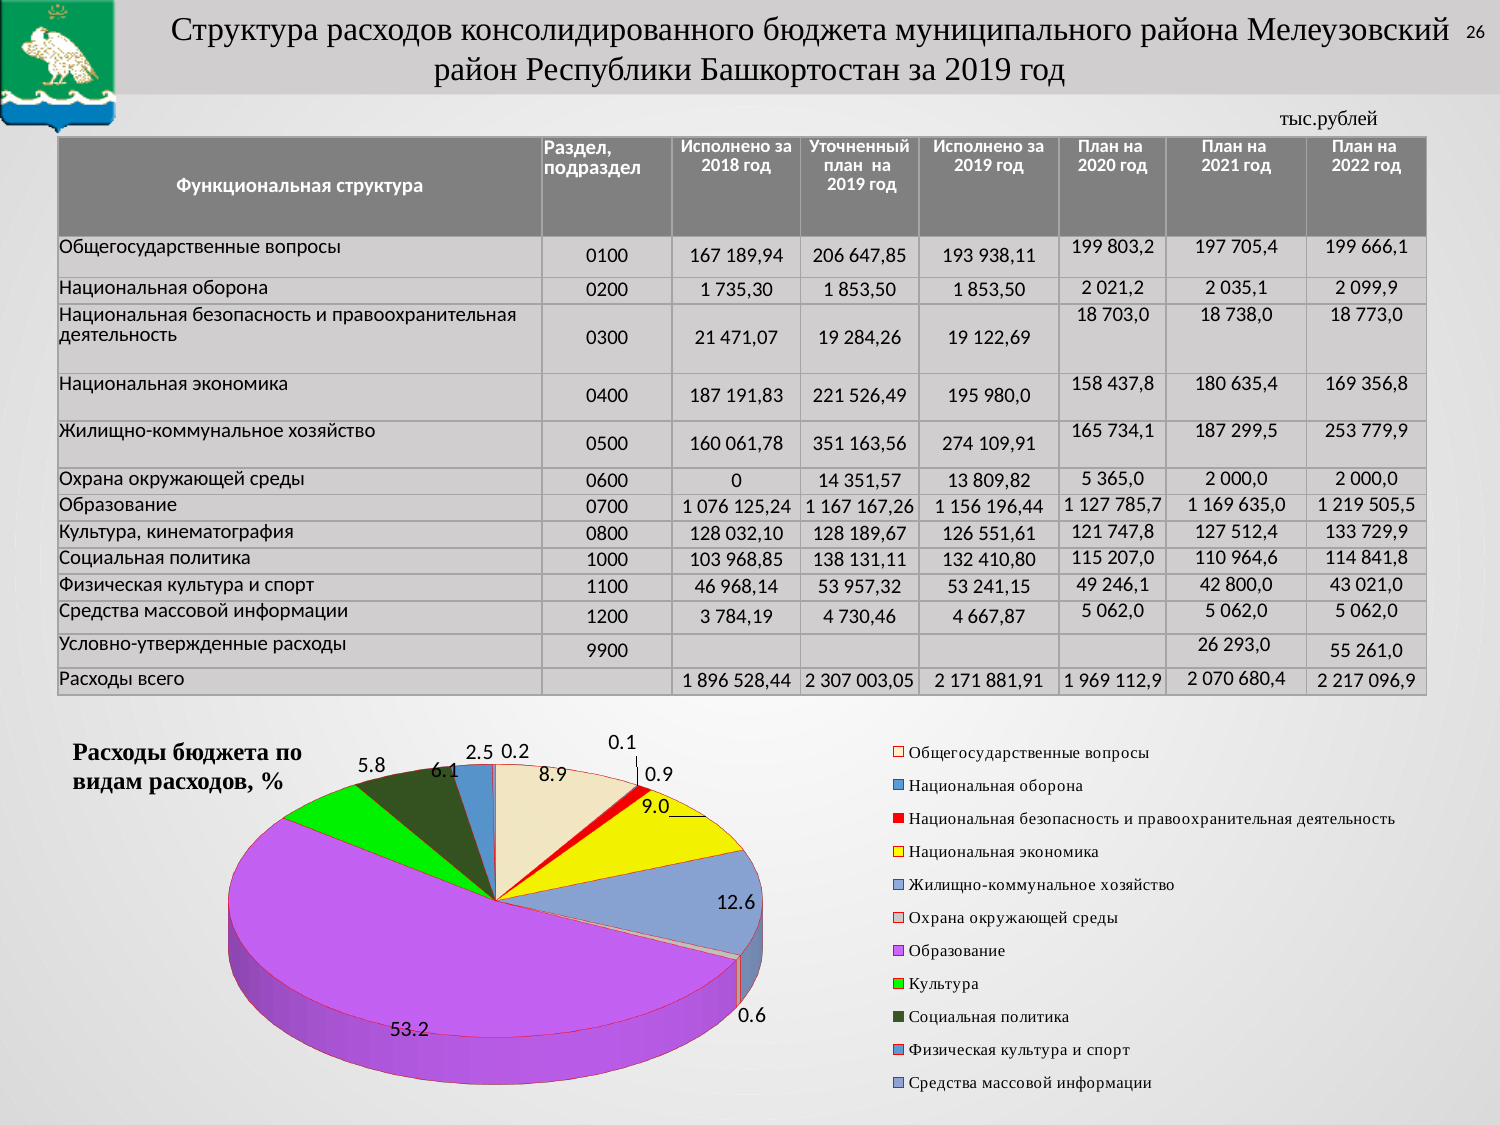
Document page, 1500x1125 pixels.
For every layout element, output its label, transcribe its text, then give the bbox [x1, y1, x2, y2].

table_cell 13 809,82 [920, 469, 1058, 494]
table_cell 1 853,50 [801, 278, 918, 303]
table_cell 21 471,07 [673, 305, 800, 373]
table_cell Условно-утвержденные расходы [59, 635, 541, 667]
table_cell 1100 [543, 575, 671, 600]
table_cell 2 070 680,4 [1167, 669, 1306, 693]
table_cell 2 217 096,9 [1307, 669, 1426, 693]
table_cell 1200 [543, 602, 671, 633]
table_cell 165 734,1 [1060, 422, 1165, 467]
table_cell 253 779,9 [1307, 422, 1426, 467]
table_cell 1 735,30 [673, 278, 800, 303]
table_cell 206 647,85 [801, 237, 918, 277]
table_cell 195 980,0 [920, 374, 1058, 420]
table_cell 132 410,80 [920, 549, 1058, 573]
table_cell 180 635,4 [1167, 374, 1306, 420]
table_cell Физическая культура и спорт [59, 575, 541, 600]
table_cell 197 705,4 [1167, 237, 1306, 277]
table_cell 199 803,2 [1060, 237, 1165, 277]
table_cell 0500 [543, 422, 671, 467]
table_cell 53 241,15 [920, 575, 1058, 600]
table_cell 5 062,0 [1307, 602, 1426, 633]
table_cell [920, 635, 1058, 667]
table_cell 4 730,46 [801, 602, 918, 633]
table_cell 193 938,11 [920, 237, 1058, 277]
table_cell 1 853,50 [920, 278, 1058, 303]
table_cell 127 512,4 [1167, 522, 1306, 547]
chart [53, 693, 1500, 1125]
table_cell 0600 [543, 469, 671, 494]
table_cell 187 191,83 [673, 374, 800, 420]
table_cell 187 299,5 [1167, 422, 1306, 467]
table_cell Жилищно-коммунальное хозяйство [59, 422, 541, 467]
table_cell 4 667,87 [920, 602, 1058, 633]
table_cell Расходы всего [59, 669, 541, 693]
table_cell Средства массовой информации [59, 602, 541, 633]
table_cell 158 437,8 [1060, 374, 1165, 420]
table_cell [1060, 635, 1165, 667]
table_cell 2 000,0 [1167, 469, 1306, 494]
table_cell [673, 635, 800, 667]
slide_number 26 [1149, 0, 1500, 61]
table_cell 14 351,57 [801, 469, 918, 494]
table_cell 114 841,8 [1307, 549, 1426, 573]
table_cell 351 163,56 [801, 422, 918, 467]
table_cell 128 189,67 [801, 522, 918, 547]
text_box Структура расходов консолидированного бюджета муниципального района Мелеузовский район Республики Башкортостан за 2019 год [116, 0, 1500, 95]
table_cell 110 964,6 [1167, 549, 1306, 573]
table_cell 18 738,0 [1167, 305, 1306, 373]
table_cell Общегосударственные вопросы [59, 237, 541, 277]
table_cell 26 293,0 [1167, 635, 1306, 667]
table_cell 2 171 881,91 [920, 669, 1058, 693]
table_cell 1 896 528,44 [673, 669, 800, 693]
table_cell 3 784,19 [673, 602, 800, 633]
table_header Исполнено за 2018 год [673, 138, 800, 236]
table_cell 1 169 635,0 [1167, 495, 1306, 520]
table_cell Культура, кинематография [59, 522, 541, 547]
table_cell 1000 [543, 549, 671, 573]
table_cell 2 099,9 [1307, 278, 1426, 303]
table_cell Охрана окружающей среды [59, 469, 541, 494]
table_cell 19 122,69 [920, 305, 1058, 373]
table_cell 138 131,11 [801, 549, 918, 573]
table_cell 5 062,0 [1167, 602, 1306, 633]
table_cell 1 219 505,5 [1307, 495, 1426, 520]
table_cell 126 551,61 [920, 522, 1058, 547]
table_cell Образование [59, 495, 541, 520]
table_cell 18 773,0 [1307, 305, 1426, 373]
table_cell 18 703,0 [1060, 305, 1165, 373]
table_cell 5 365,0 [1060, 469, 1165, 494]
table_cell 5 062,0 [1060, 602, 1165, 633]
table_cell 1 156 196,44 [920, 495, 1058, 520]
text_box тыс.рублей [1221, 94, 1437, 139]
table_cell 1 167 167,26 [801, 495, 918, 520]
table_header План на 2022 год [1307, 138, 1426, 236]
table_cell 0700 [543, 495, 671, 520]
table_cell 274 109,91 [920, 422, 1058, 467]
table_cell 160 061,78 [673, 422, 800, 467]
table_cell 103 968,85 [673, 549, 800, 573]
table_cell 0200 [543, 278, 671, 303]
table_cell 1 969 112,9 [1060, 669, 1165, 693]
table_cell 55 261,0 [1307, 635, 1426, 667]
table_cell 0 [673, 469, 800, 494]
table_header План на 2021 год [1167, 138, 1306, 236]
table_header Раздел, подраздел [543, 138, 671, 236]
table_cell 46 968,14 [673, 575, 800, 600]
table_cell Национальная экономика [59, 374, 541, 420]
table_cell 133 729,9 [1307, 522, 1426, 547]
table_cell Национальная безопасность и правоохранительная деятельность [59, 305, 541, 373]
table_cell 2 035,1 [1167, 278, 1306, 303]
table_cell 2 021,2 [1060, 278, 1165, 303]
table_cell 221 526,49 [801, 374, 918, 420]
table_cell 1 127 785,7 [1060, 495, 1165, 520]
table_cell 49 246,1 [1060, 575, 1165, 600]
table_cell 2 000,0 [1307, 469, 1426, 494]
table_cell 53 957,32 [801, 575, 918, 600]
table_cell 0400 [543, 374, 671, 420]
table_header Функциональная структура [59, 138, 541, 236]
table_cell 1 076 125,24 [673, 495, 800, 520]
table_cell 0100 [543, 237, 671, 277]
table_cell 19 284,26 [801, 305, 918, 373]
table_cell 0300 [543, 305, 671, 373]
table_cell [543, 669, 671, 693]
table_cell Социальная политика [59, 549, 541, 573]
table_cell 167 189,94 [673, 237, 800, 277]
table_cell 169 356,8 [1307, 374, 1426, 420]
table_cell 42 800,0 [1167, 575, 1306, 600]
table_cell [801, 635, 918, 667]
table_header Уточненный план на 2019 год [801, 138, 918, 236]
table_cell 43 021,0 [1307, 575, 1426, 600]
table_cell 199 666,1 [1307, 237, 1426, 277]
table_cell 128 032,10 [673, 522, 800, 547]
table_cell Национальная оборона [59, 278, 541, 303]
table_header Исполнено за 2019 год [920, 138, 1058, 236]
table_cell 0800 [543, 522, 671, 547]
table_cell 115 207,0 [1060, 549, 1165, 573]
table_header План на 2020 год [1060, 138, 1165, 236]
table_cell 9900 [543, 635, 671, 667]
table_cell 121 747,8 [1060, 522, 1165, 547]
table_cell 2 307 003,05 [801, 669, 918, 693]
picture [0, 0, 116, 138]
